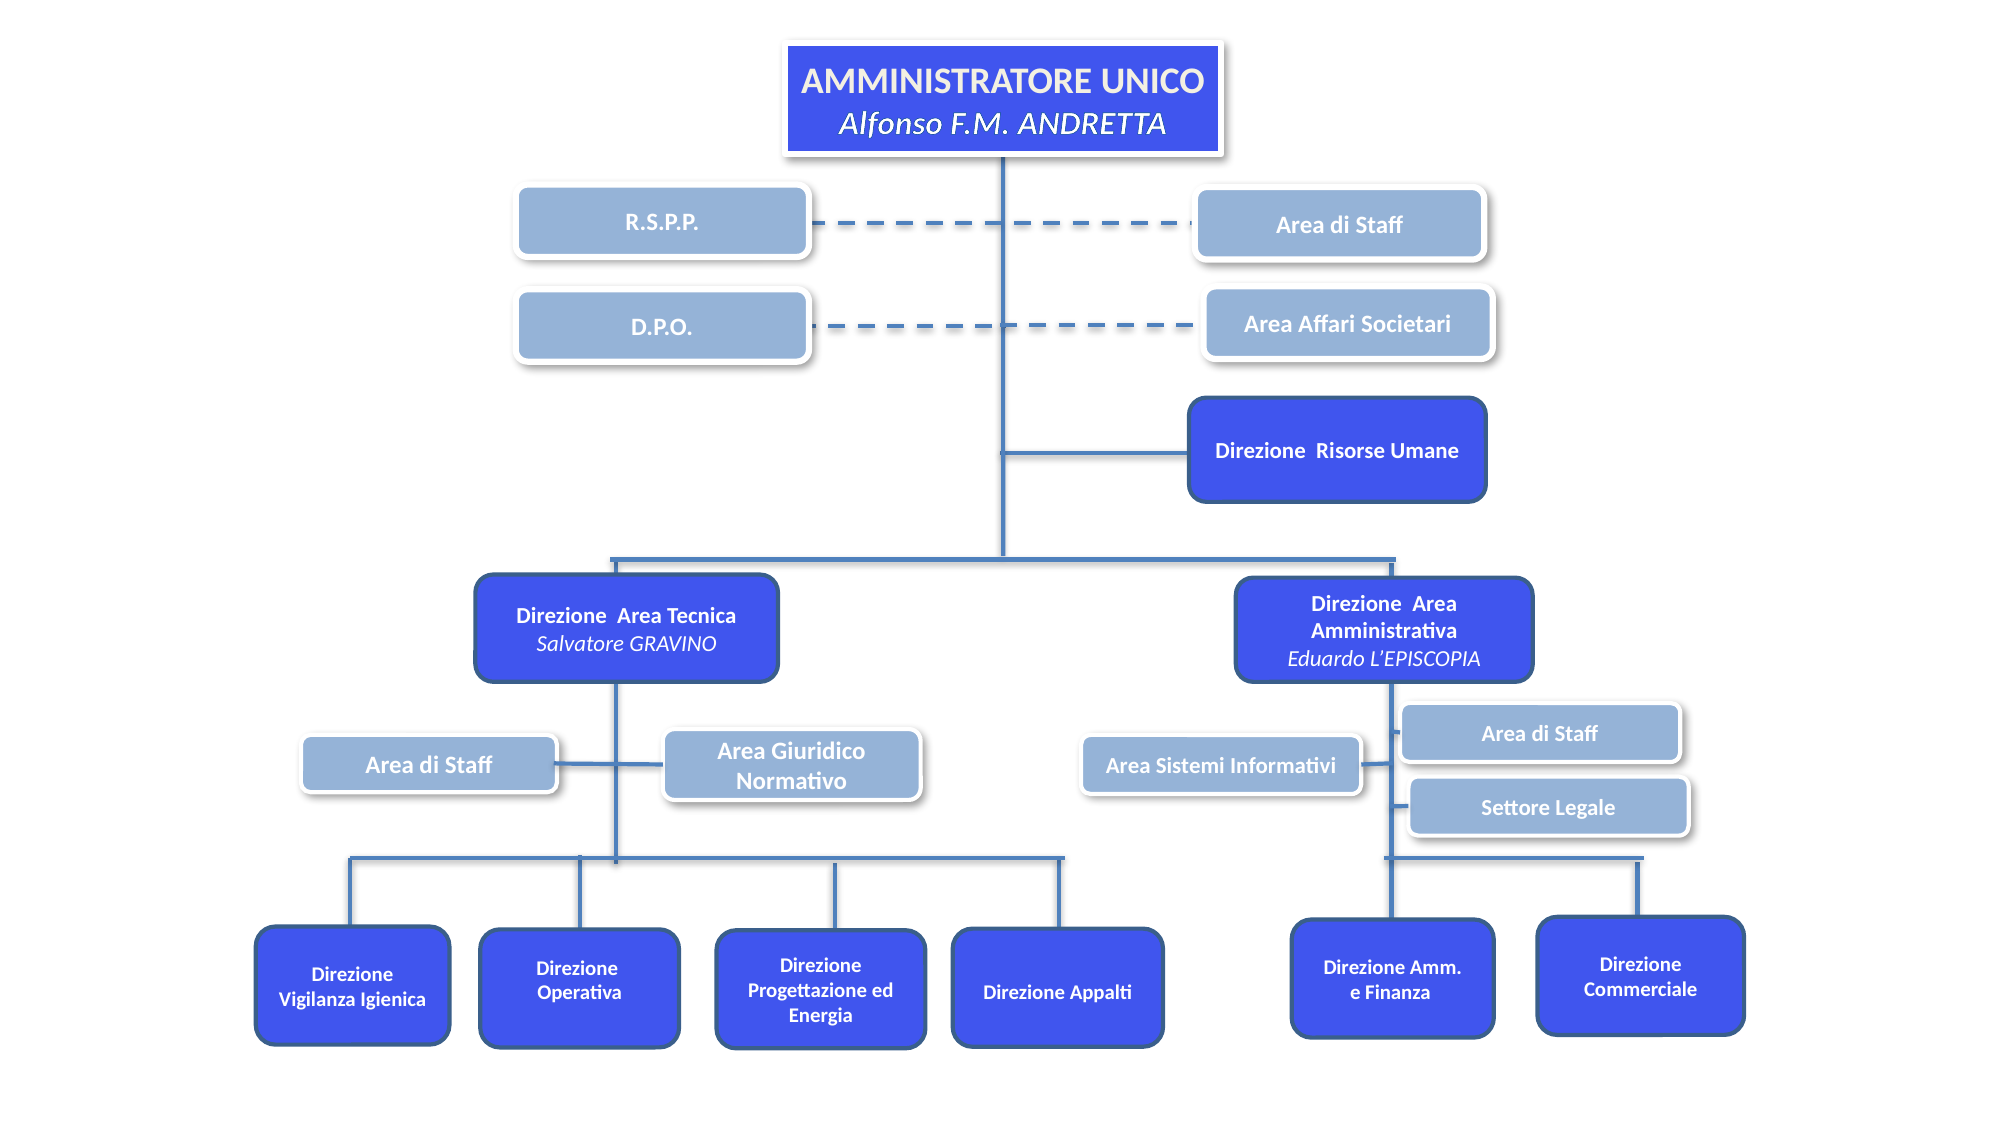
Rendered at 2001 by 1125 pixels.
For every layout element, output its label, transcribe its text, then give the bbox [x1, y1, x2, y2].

text_box Area di Staff [1191, 183, 1488, 263]
text_box R.S.P.P. [512, 181, 813, 261]
text_box AMMINISTRATORE UNICO Alfonso F.M. ANDRETTA [782, 40, 1224, 157]
text_box Direzione Progettazione ed Energia [714, 928, 928, 1051]
text_box Direzione Area Amministrativa Eduardo L’EPISCOPIA [1396, 575, 1535, 684]
text_box D.P.O. [512, 286, 813, 365]
text_box Direzione Appalti [950, 926, 1166, 1049]
text_box Area di Staff [300, 734, 557, 793]
text_box Direzione Risorse Umane [1186, 395, 1488, 504]
text_box Direzione Vigilanza Igienica [253, 924, 452, 1047]
text_box Direzione Area Tecnica Salvatore GRAVINO [473, 572, 611, 684]
text_box Area Affari Societari [1200, 283, 1496, 363]
text_box Direzione Area Tecnica Salvatore GRAVINO [620, 572, 781, 684]
text_box Settore Legale [1408, 776, 1689, 836]
text_box Direzione Commerciale [1535, 914, 1747, 1038]
text_box Area Giuridico Normativo [662, 729, 921, 800]
text_box Direzione Amm. e Finanza [1289, 917, 1496, 1040]
text_box Area di Staff [1399, 702, 1681, 763]
text_box Area Sistemi Informativi [1080, 734, 1362, 795]
text_box Direzione Area Amministrativa Eduardo L’EPISCOPIA [1233, 575, 1387, 684]
text_box Direzione Operativa [478, 927, 682, 1050]
